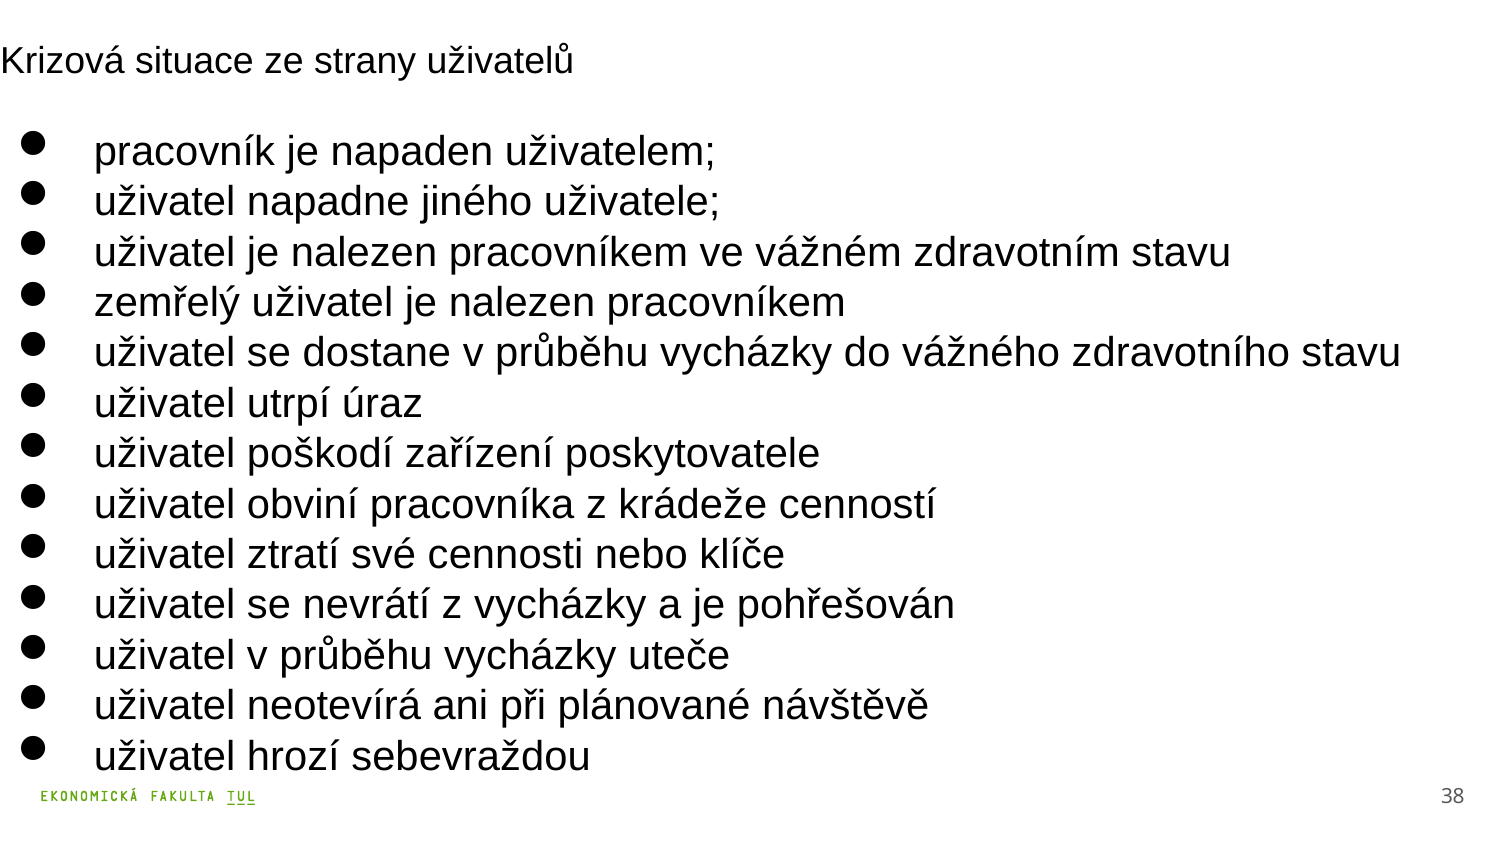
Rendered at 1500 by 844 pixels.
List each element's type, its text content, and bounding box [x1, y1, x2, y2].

slide_number 38 [1401, 768, 1480, 825]
title Krizová situace ze strany uživatelů [0, 29, 1500, 89]
list pracovník je napaden uživatelem; uživatel napadne jiného uživatele; uživatel je nalezen pracovníkem ve vážném zdravotním stavu zemřelý uživatel je nalezen pracovníkem uživatel se dostane v průběhu vycházky do vážného zdravotního stavu uživatel utrpí úraz uživatel poškodí zařízení poskytovatele uživatel obviní pracovníka z krádeže cenností uživatel ztratí své cennosti nebo klíče uživatel se nevrátí z vycházky a je pohřešován uživatel v průběhu vycházky uteče uživatel neotevírá ani při plánované návštěvě uživatel hrozí sebevraždou [0, 118, 1500, 827]
